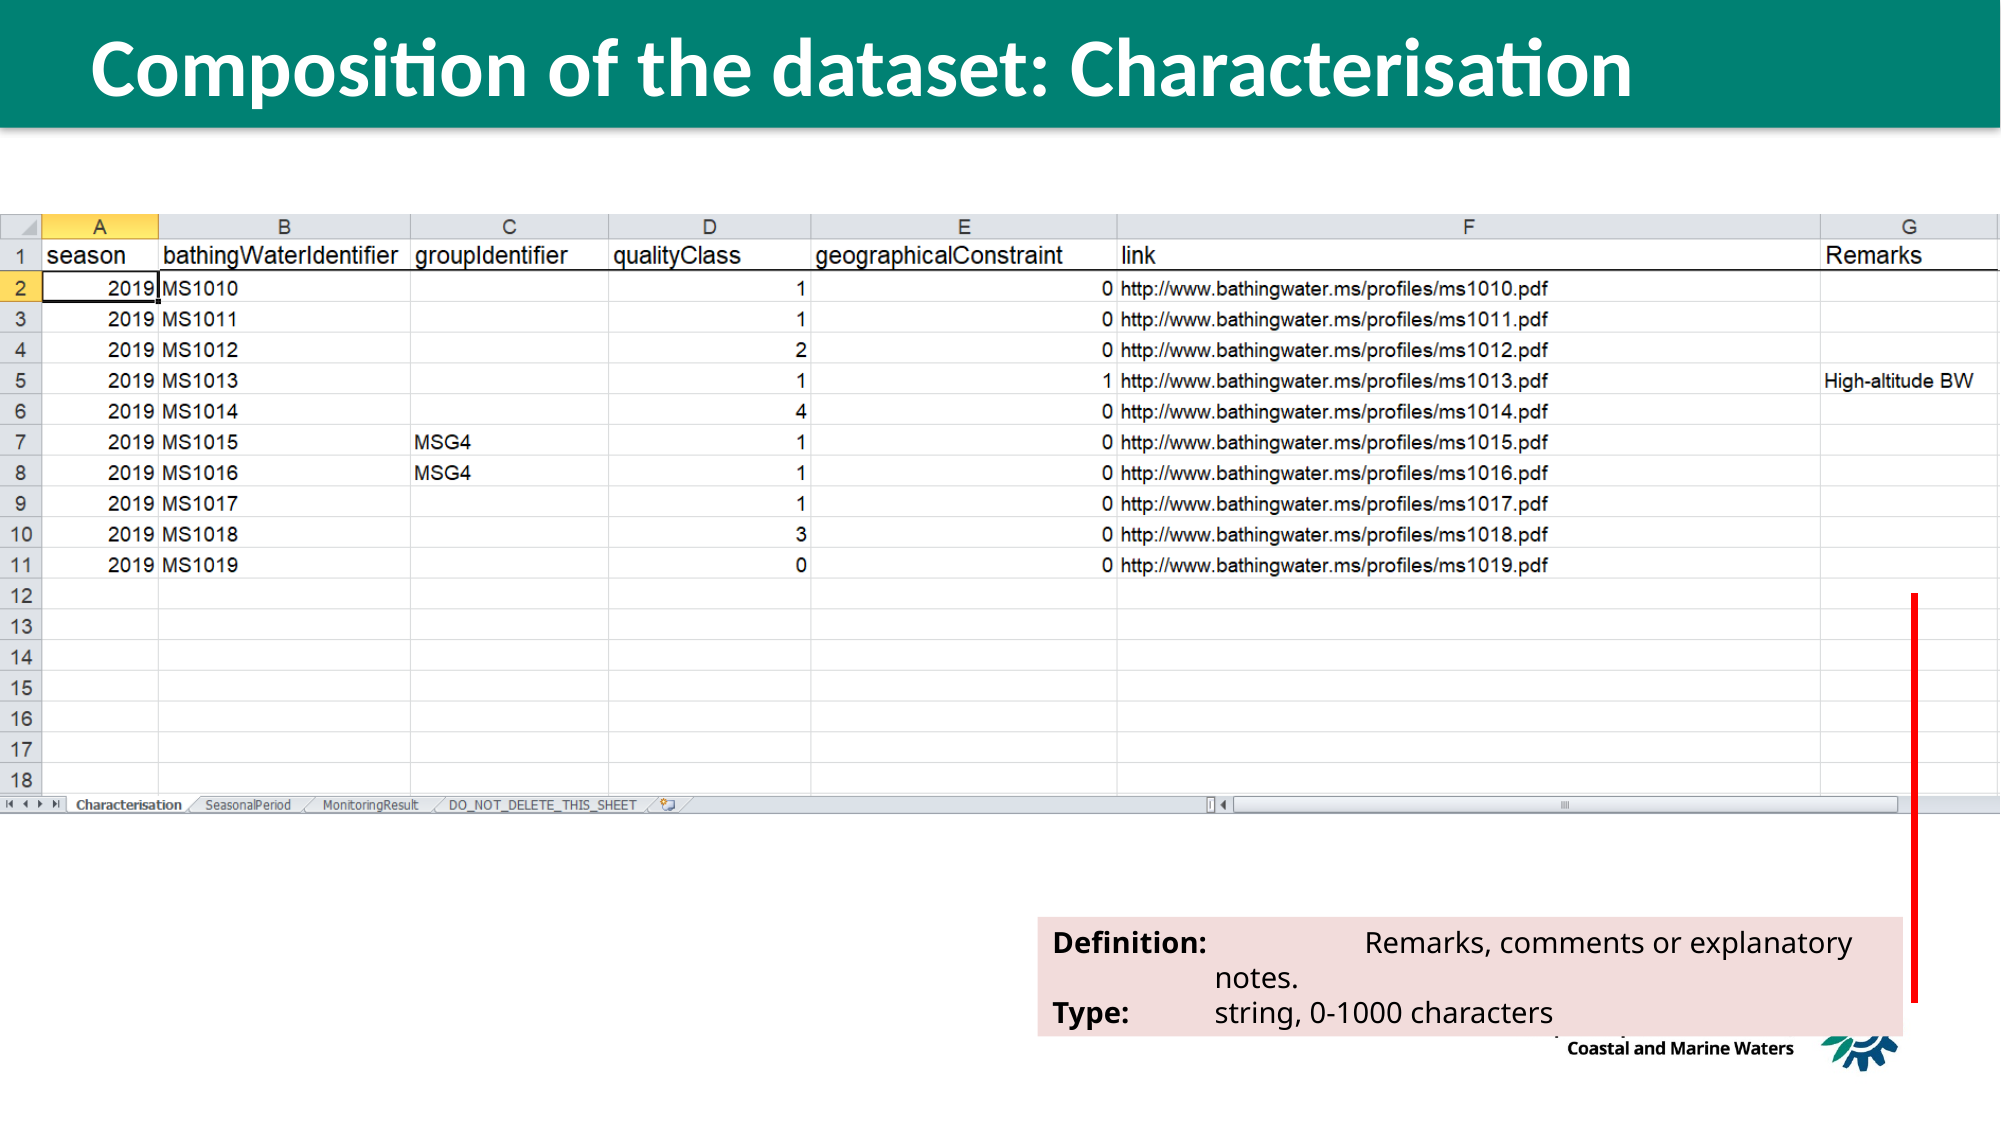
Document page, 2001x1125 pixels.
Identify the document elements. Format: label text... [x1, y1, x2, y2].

picture [1505, 974, 1914, 1087]
list Composition of the dataset: Characterisation [76, 5, 1922, 117]
text_box Definition: Remarks, comments or explanatory notes. Type: string, 0-1000 characters [1037, 916, 1903, 1037]
picture [0, 214, 2000, 816]
